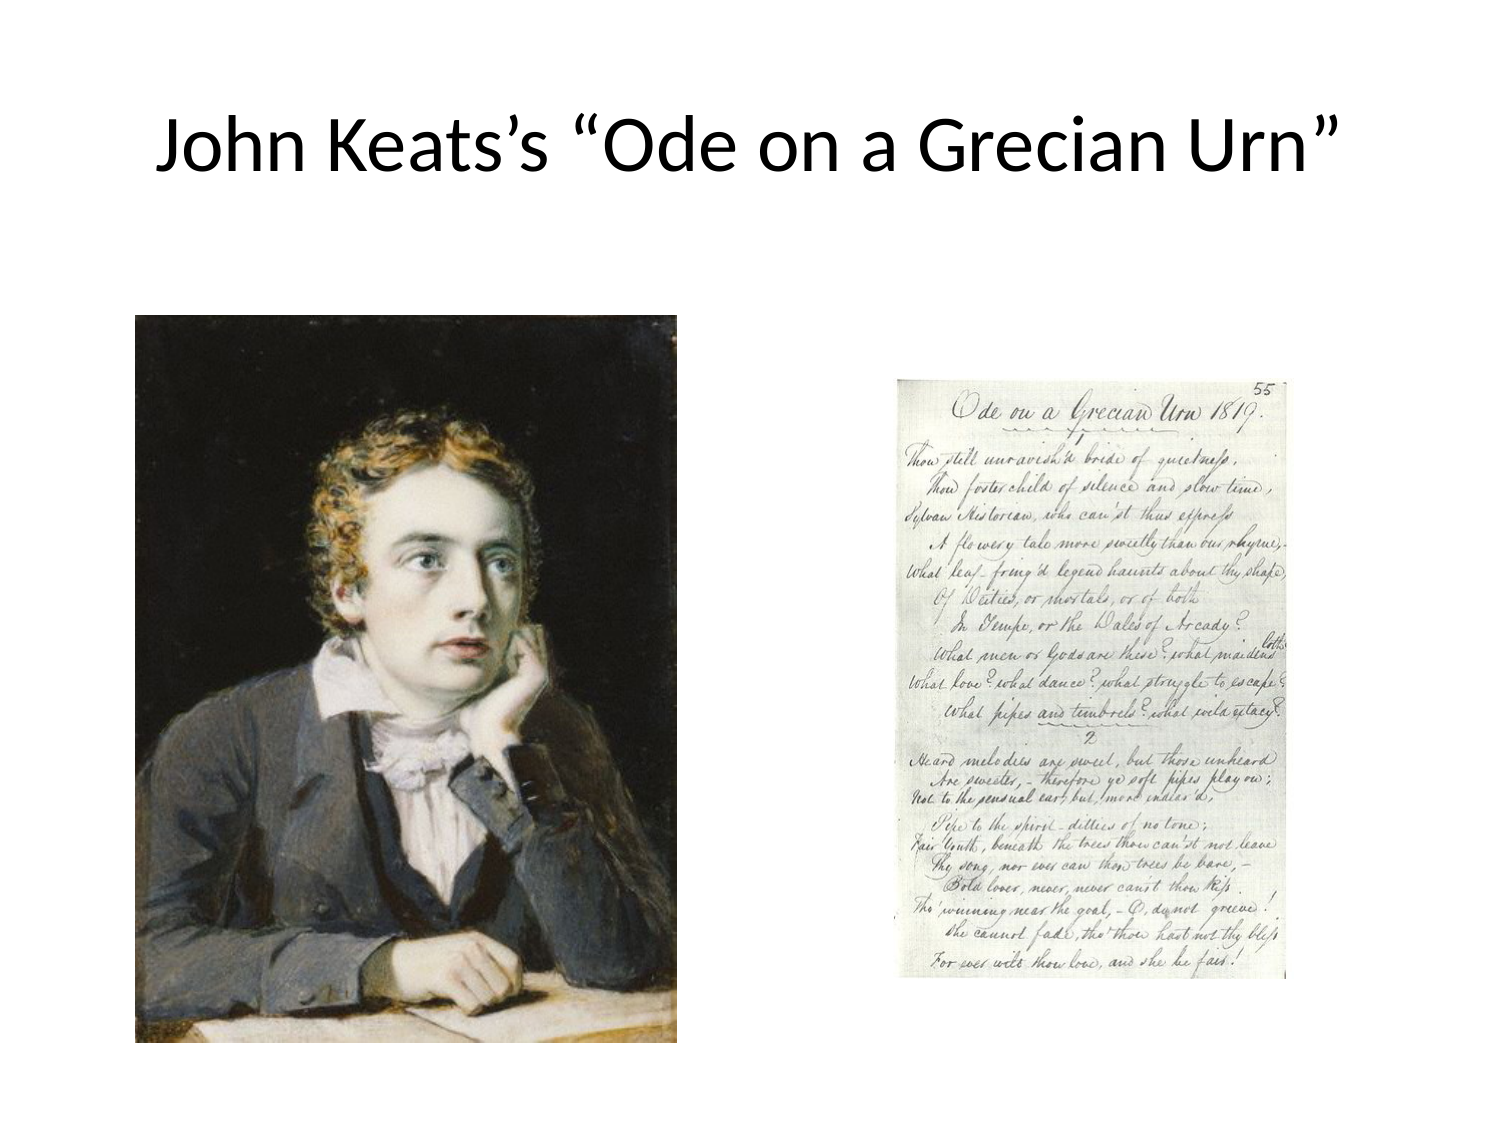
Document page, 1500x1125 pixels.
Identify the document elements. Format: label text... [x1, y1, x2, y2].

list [135, 314, 677, 1043]
title John Keats’s “Ode on a Grecian Urn” [75, 45, 1425, 233]
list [893, 378, 1295, 979]
